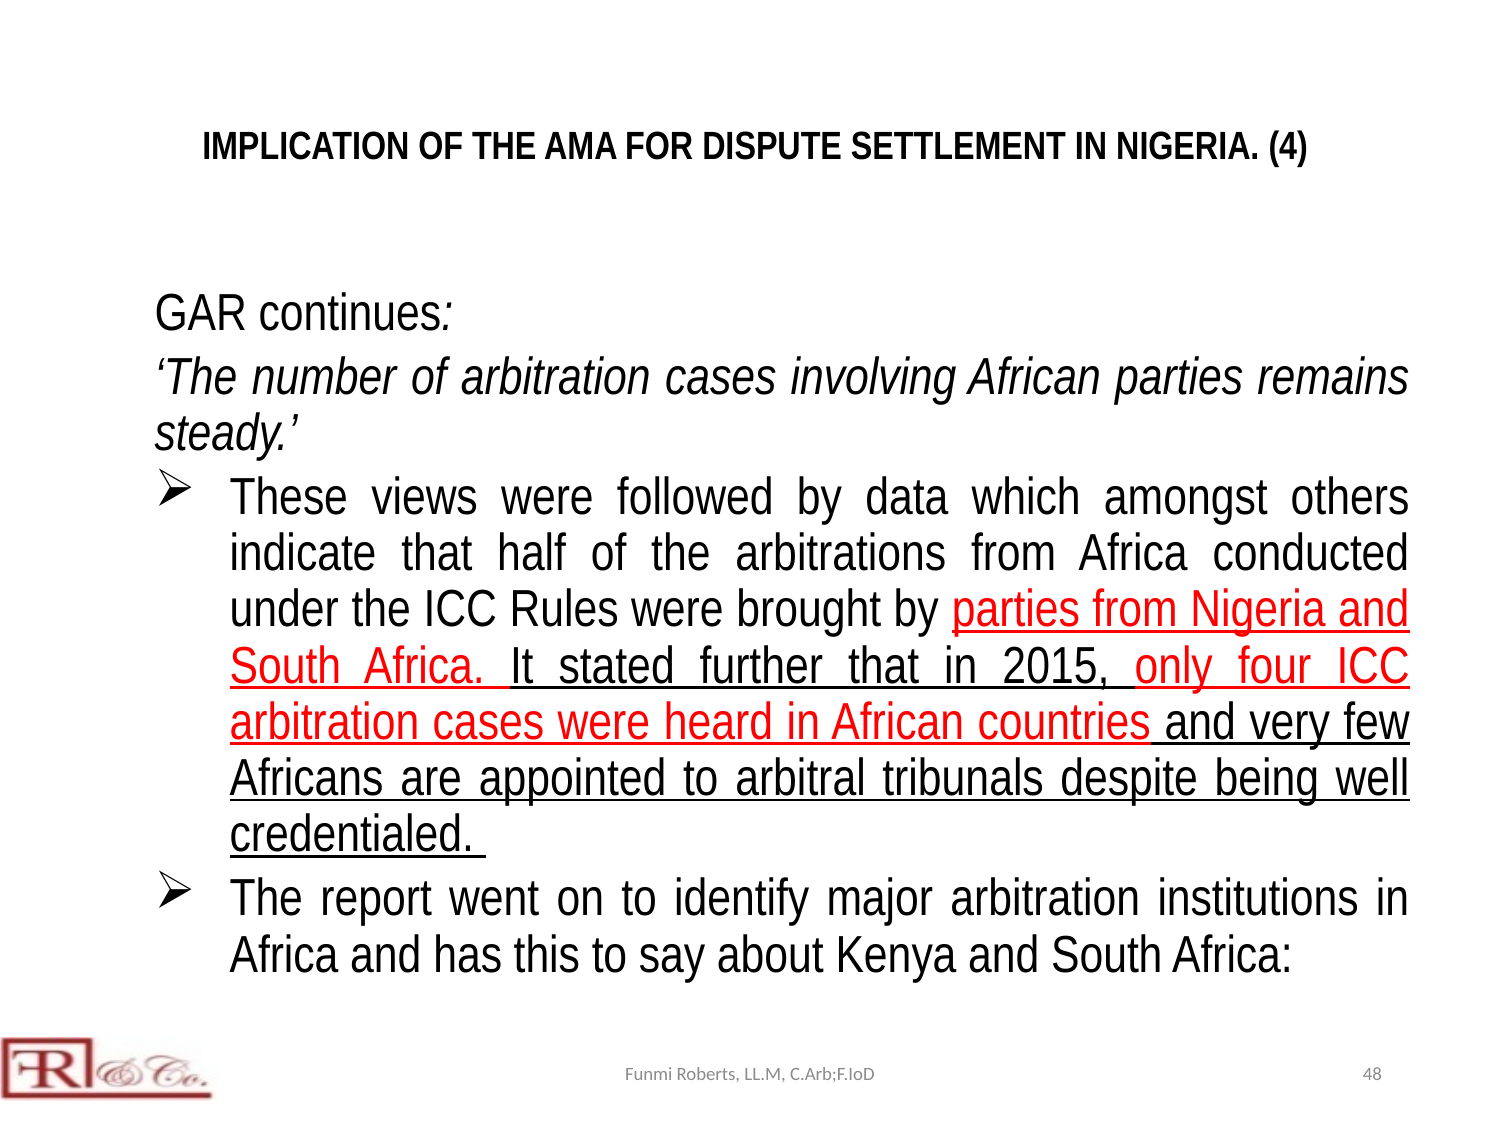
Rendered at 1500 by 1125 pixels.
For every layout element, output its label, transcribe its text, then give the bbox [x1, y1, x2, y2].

title IMPLICATION OF THE AMA FOR DISPUTE SETTLEMENT IN NIGERIA. (4) [108, 75, 1403, 200]
slide_number 48 [1059, 1042, 1397, 1103]
list GAR continues: ‘The number of arbitration cases involving African parties remains steady.’ These views were followed by data which amongst others indicate that half of the arbitrations from Africa conducted under the ICC Rules were brought by parties from Nigeria and South Africa. It stated further that in 2015, only four ICC arbitration cases were heard in African countries and very few Africans are appointed to arbitral tribunals despite being well credentialed. The report went on to identify major arbitration institutions in Africa and has this to say about Kenya and South Africa: [75, 200, 1425, 1043]
slide_number [103, 1042, 441, 1103]
footer Funmi Roberts, LL.M, C.Arb;F.IoD [496, 1042, 1004, 1103]
picture [0, 1037, 217, 1101]
